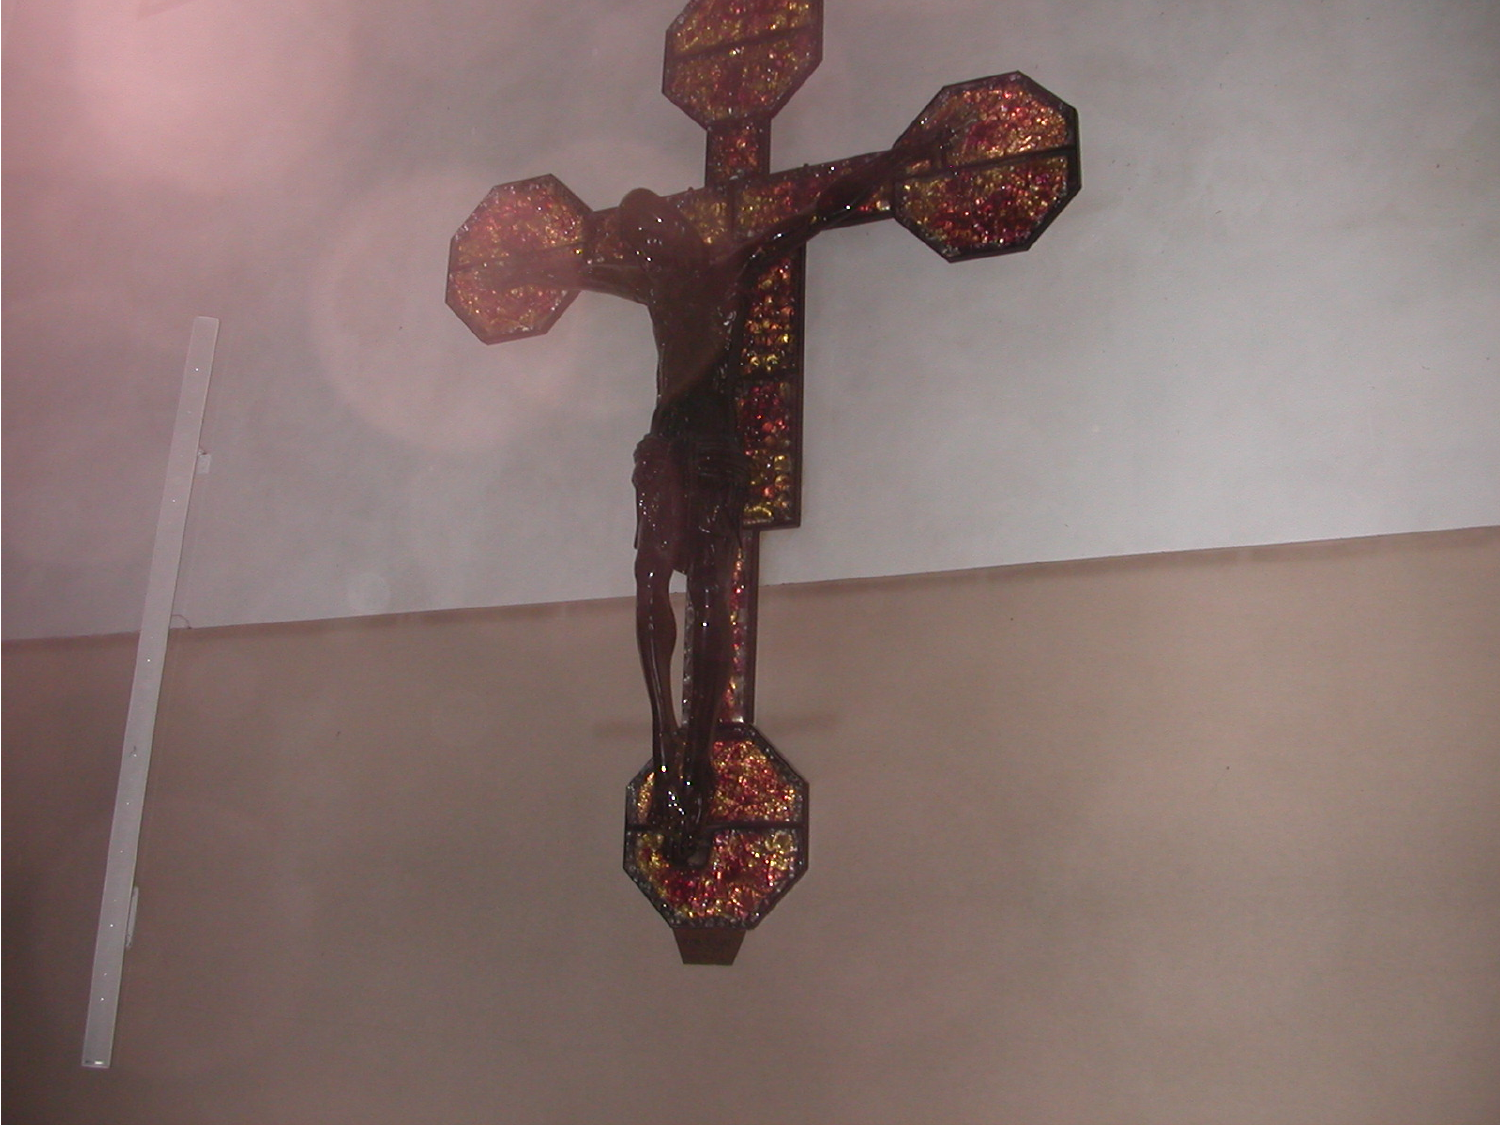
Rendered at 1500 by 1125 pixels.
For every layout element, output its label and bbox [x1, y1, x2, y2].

list [1, 0, 1500, 1125]
